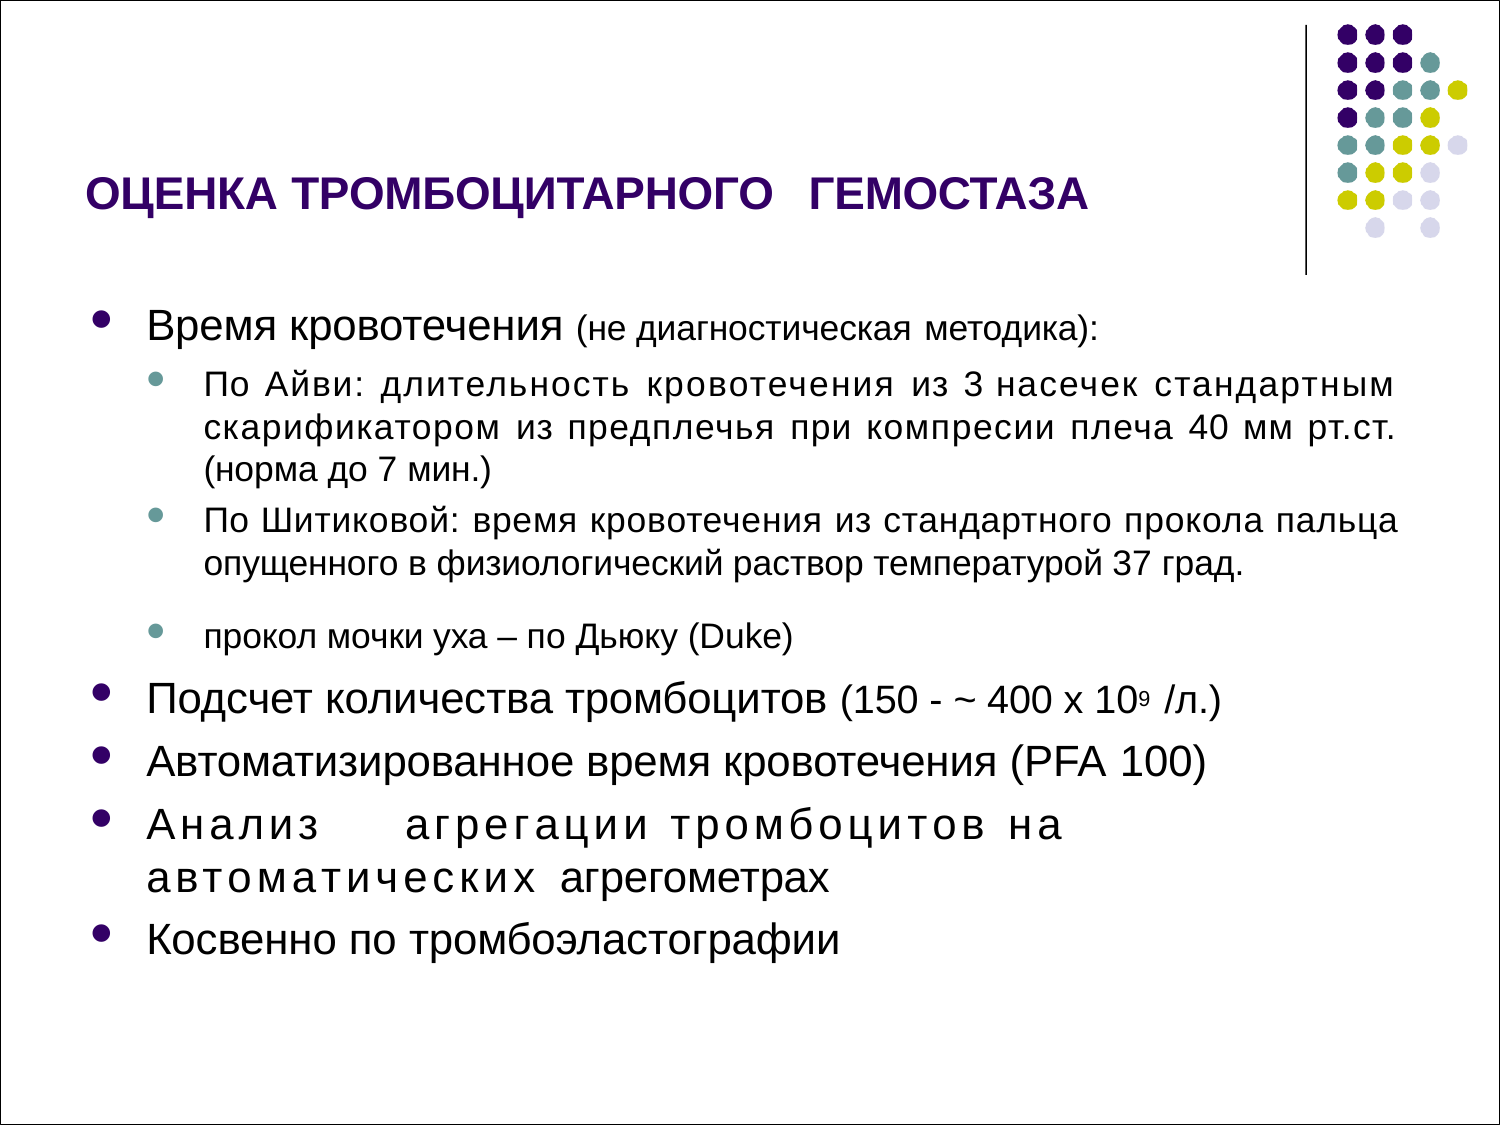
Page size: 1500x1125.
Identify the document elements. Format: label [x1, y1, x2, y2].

text_box [0, 0, 1500, 1125]
